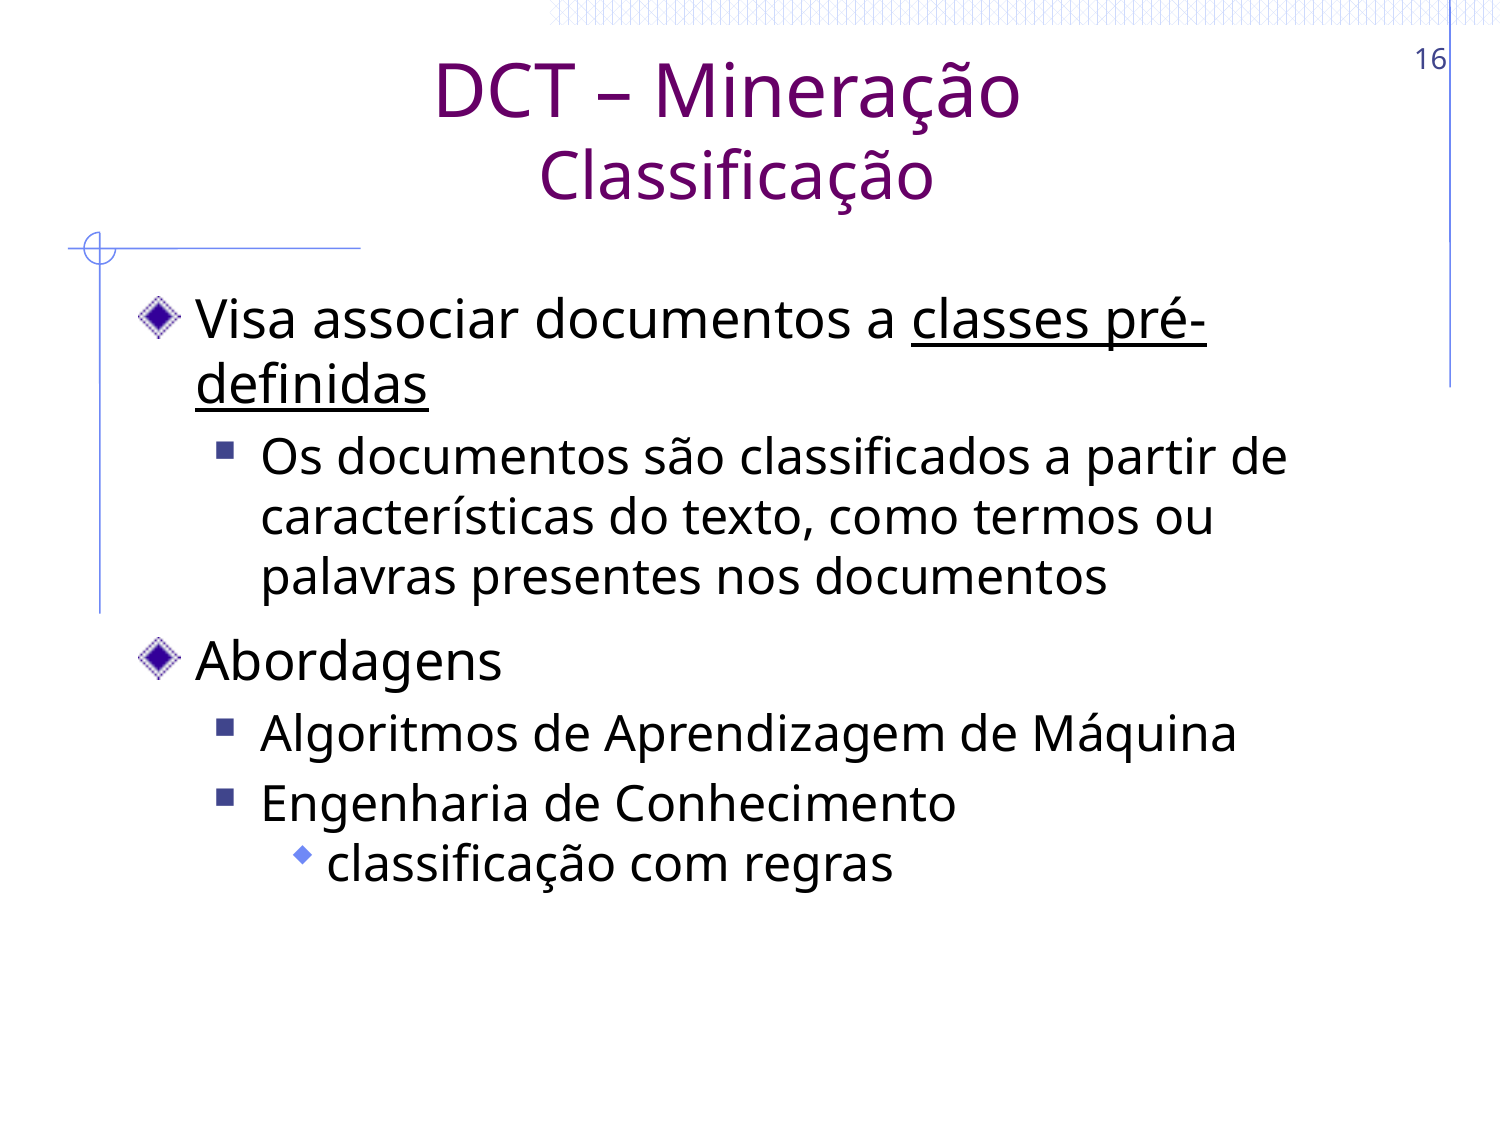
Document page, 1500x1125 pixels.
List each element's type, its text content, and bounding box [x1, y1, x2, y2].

picture [138, 637, 181, 680]
picture [138, 296, 181, 339]
list Visa associar documentos a classes pré-definidas Os documentos são classificados a partir de características do texto, como termos ou palavras presentes nos documentos Abordagens Algoritmos de Aprendizagem de Máquina Engenharia de Conhecimento classificação com regras [123, 277, 1400, 1012]
title DCT – Mineração Classificação [99, 56, 1376, 221]
slide_number 16 [1149, 12, 1463, 88]
